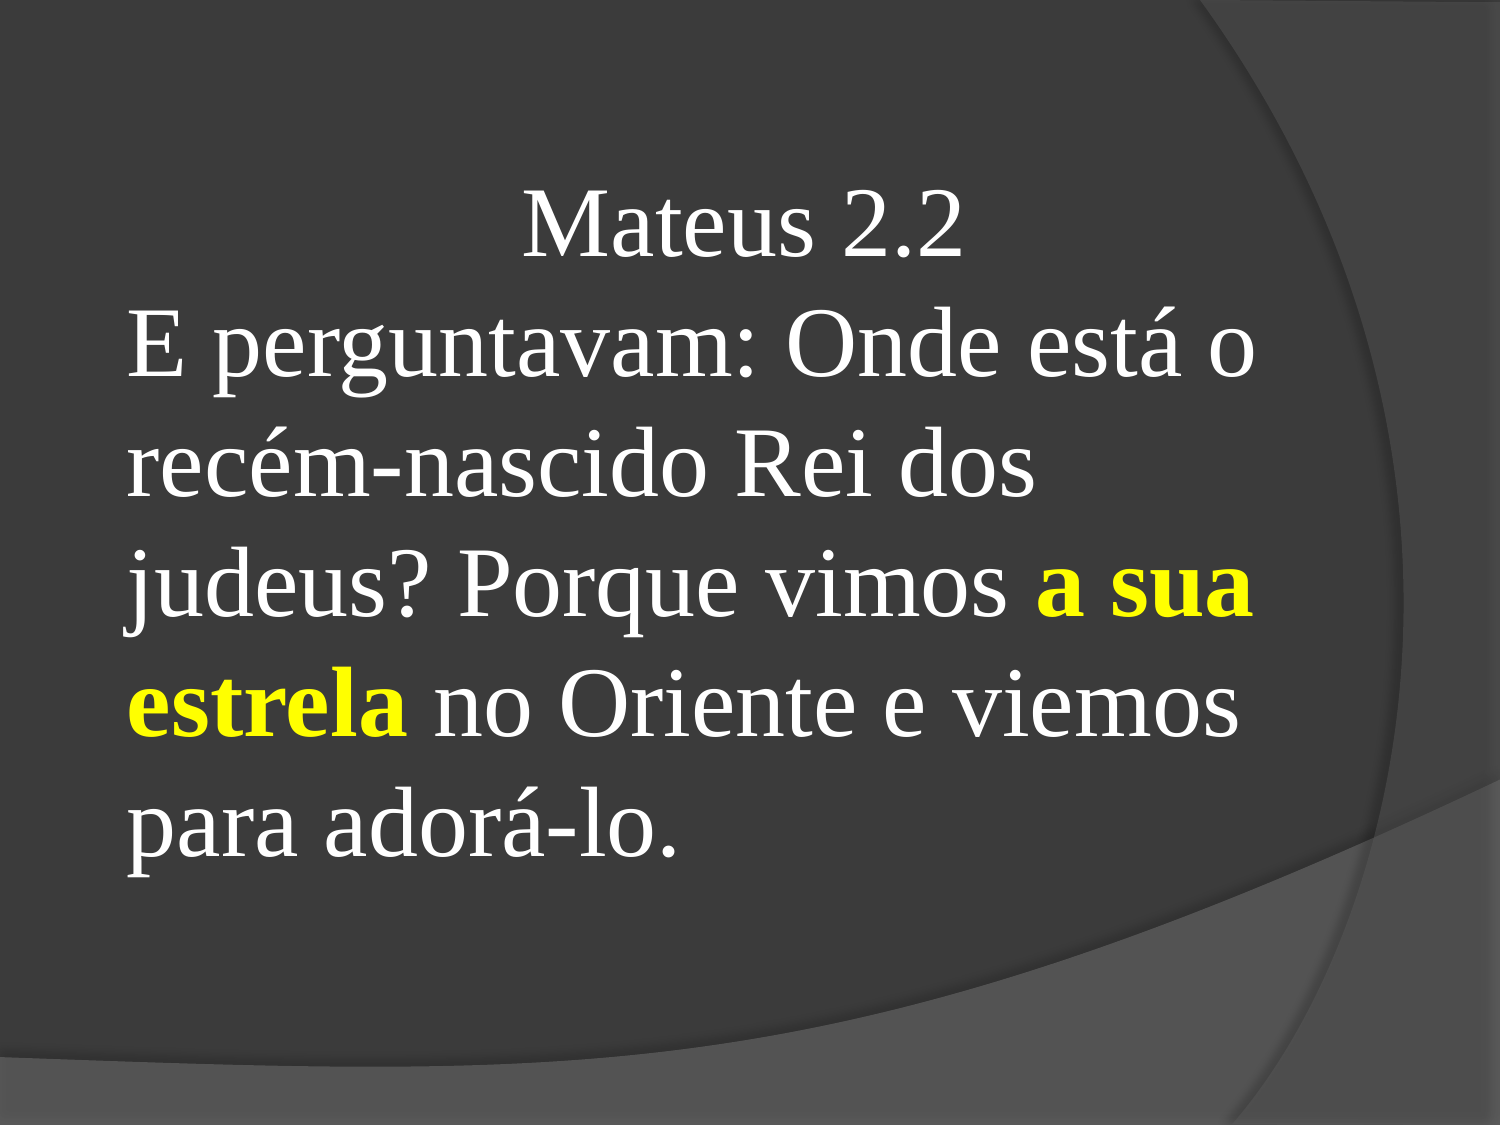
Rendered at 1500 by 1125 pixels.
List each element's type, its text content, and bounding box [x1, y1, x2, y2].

text_box Mateus 2.2 E perguntavam: Onde está o recém-nascido Rei dos judeus? Porque vimos a sua estrela no Oriente e viemos para adorá-lo. [112, 149, 1376, 1125]
